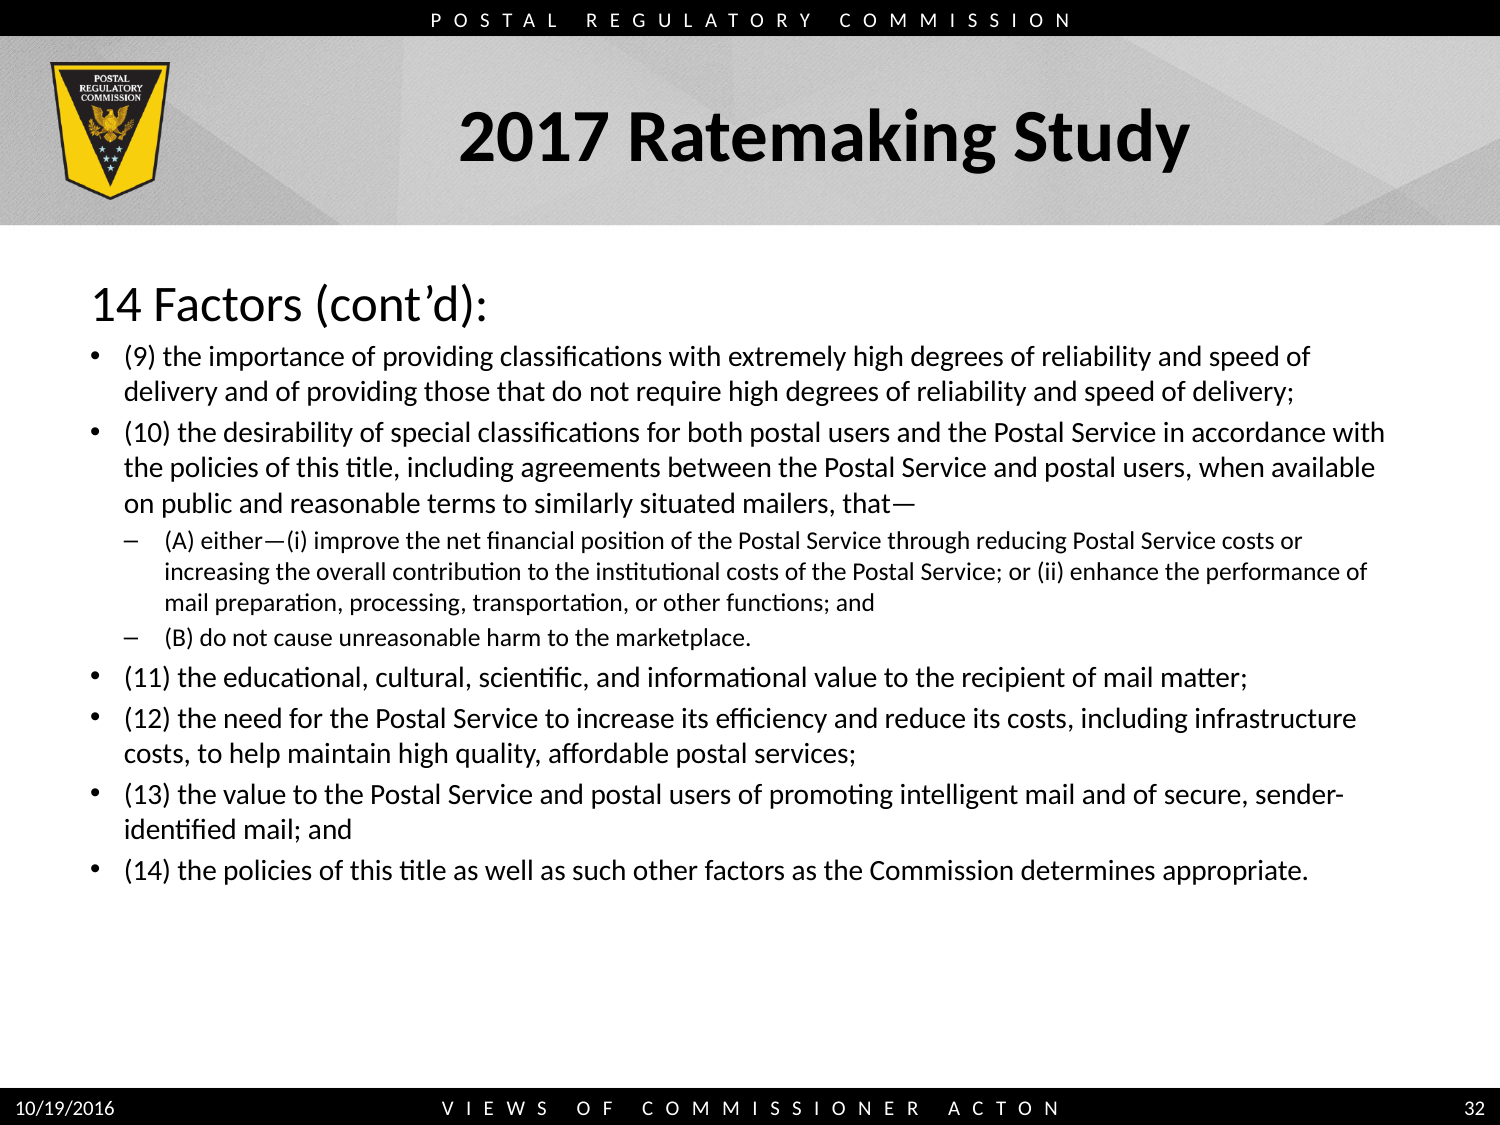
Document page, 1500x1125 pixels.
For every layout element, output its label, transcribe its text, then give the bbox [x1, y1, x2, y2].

slide_number 32 [1149, 1087, 1500, 1125]
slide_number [0, 1087, 350, 1125]
title 2017 Ratemaking Study [225, 37, 1425, 225]
picture [0, 0, 1500, 1125]
list 14 Factors (cont’d): (9) the importance of providing classifications with extremely high degrees of reliability and speed of delivery and of providing those that do not require high degrees of reliability and speed of delivery; (10) the desirability of special classifications for both postal users and the Postal Service in accordance with the policies of this title, including agreements between the Postal Service and postal users, when available on public and reasonable terms to similarly situated mailers, that— (A) either—(i) improve the net financial position of the Postal Service through reducing Postal Service costs or increasing the overall contribution to the institutional costs of the Postal Service; or (ii) enhance the performance of mail preparation, processing, transportation, or other functions; and (B) do not cause unreasonable harm to the marketplace. (11) the educational, cultural, scientific, and informational value to the recipient of mail matter; (12) the need for the Postal Service to increase its efficiency and reduce its costs, including infrastructure costs, to help maintain high quality, affordable postal services; (13) the value to the Postal Service and postal users of promoting intelligent mail and of secure, sender-identified mail; and (14) the policies of this title as well as such other factors as the Commission determines appropriate. [75, 262, 1425, 1038]
footer VIEWS OF COMMISSIONER ACTON [375, 1087, 1125, 1125]
